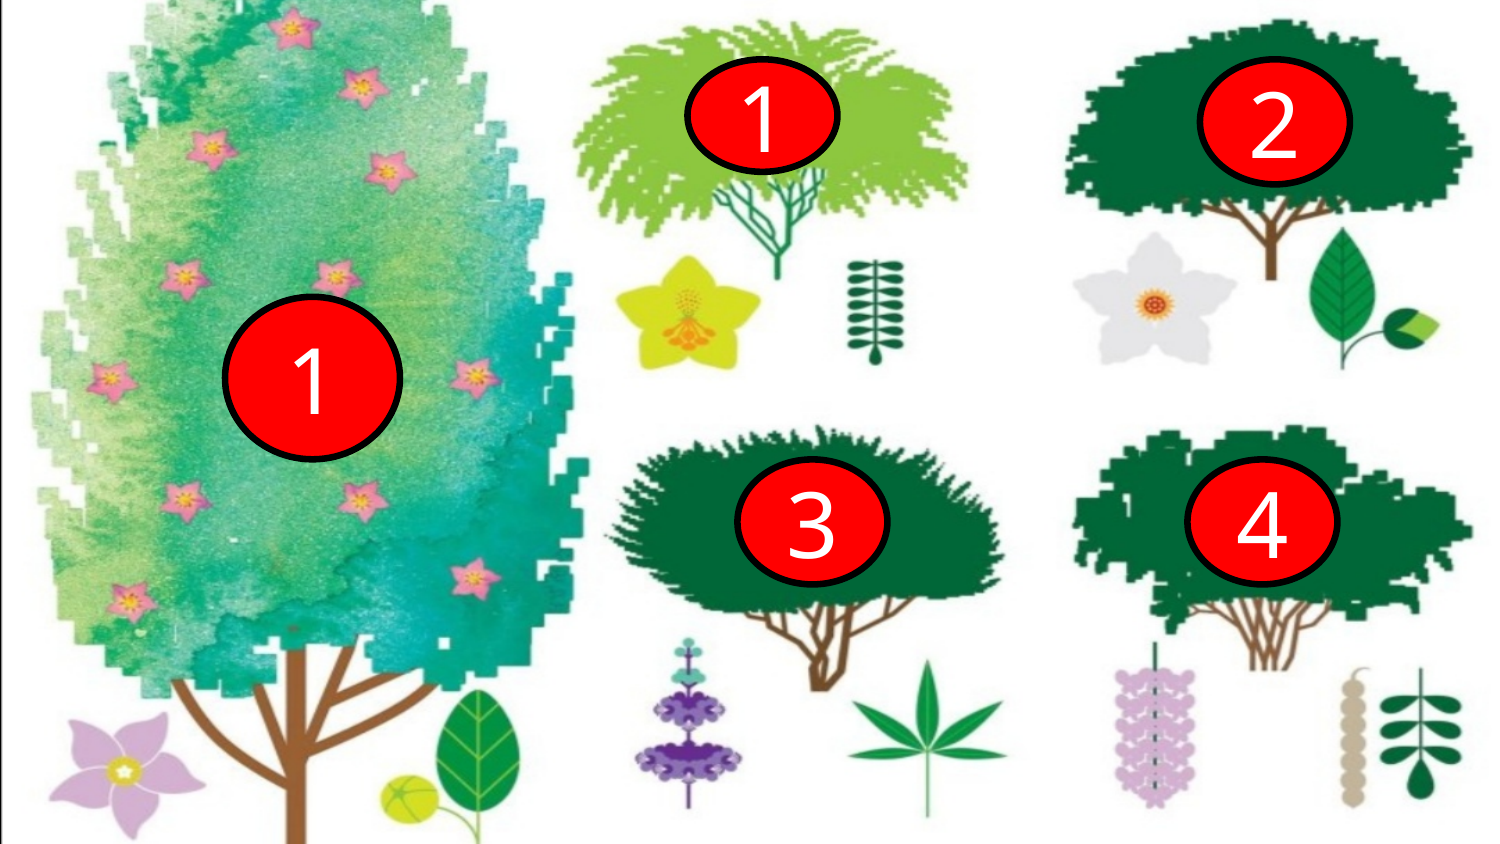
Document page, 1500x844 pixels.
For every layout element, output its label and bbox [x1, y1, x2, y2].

list [0, 0, 1500, 844]
